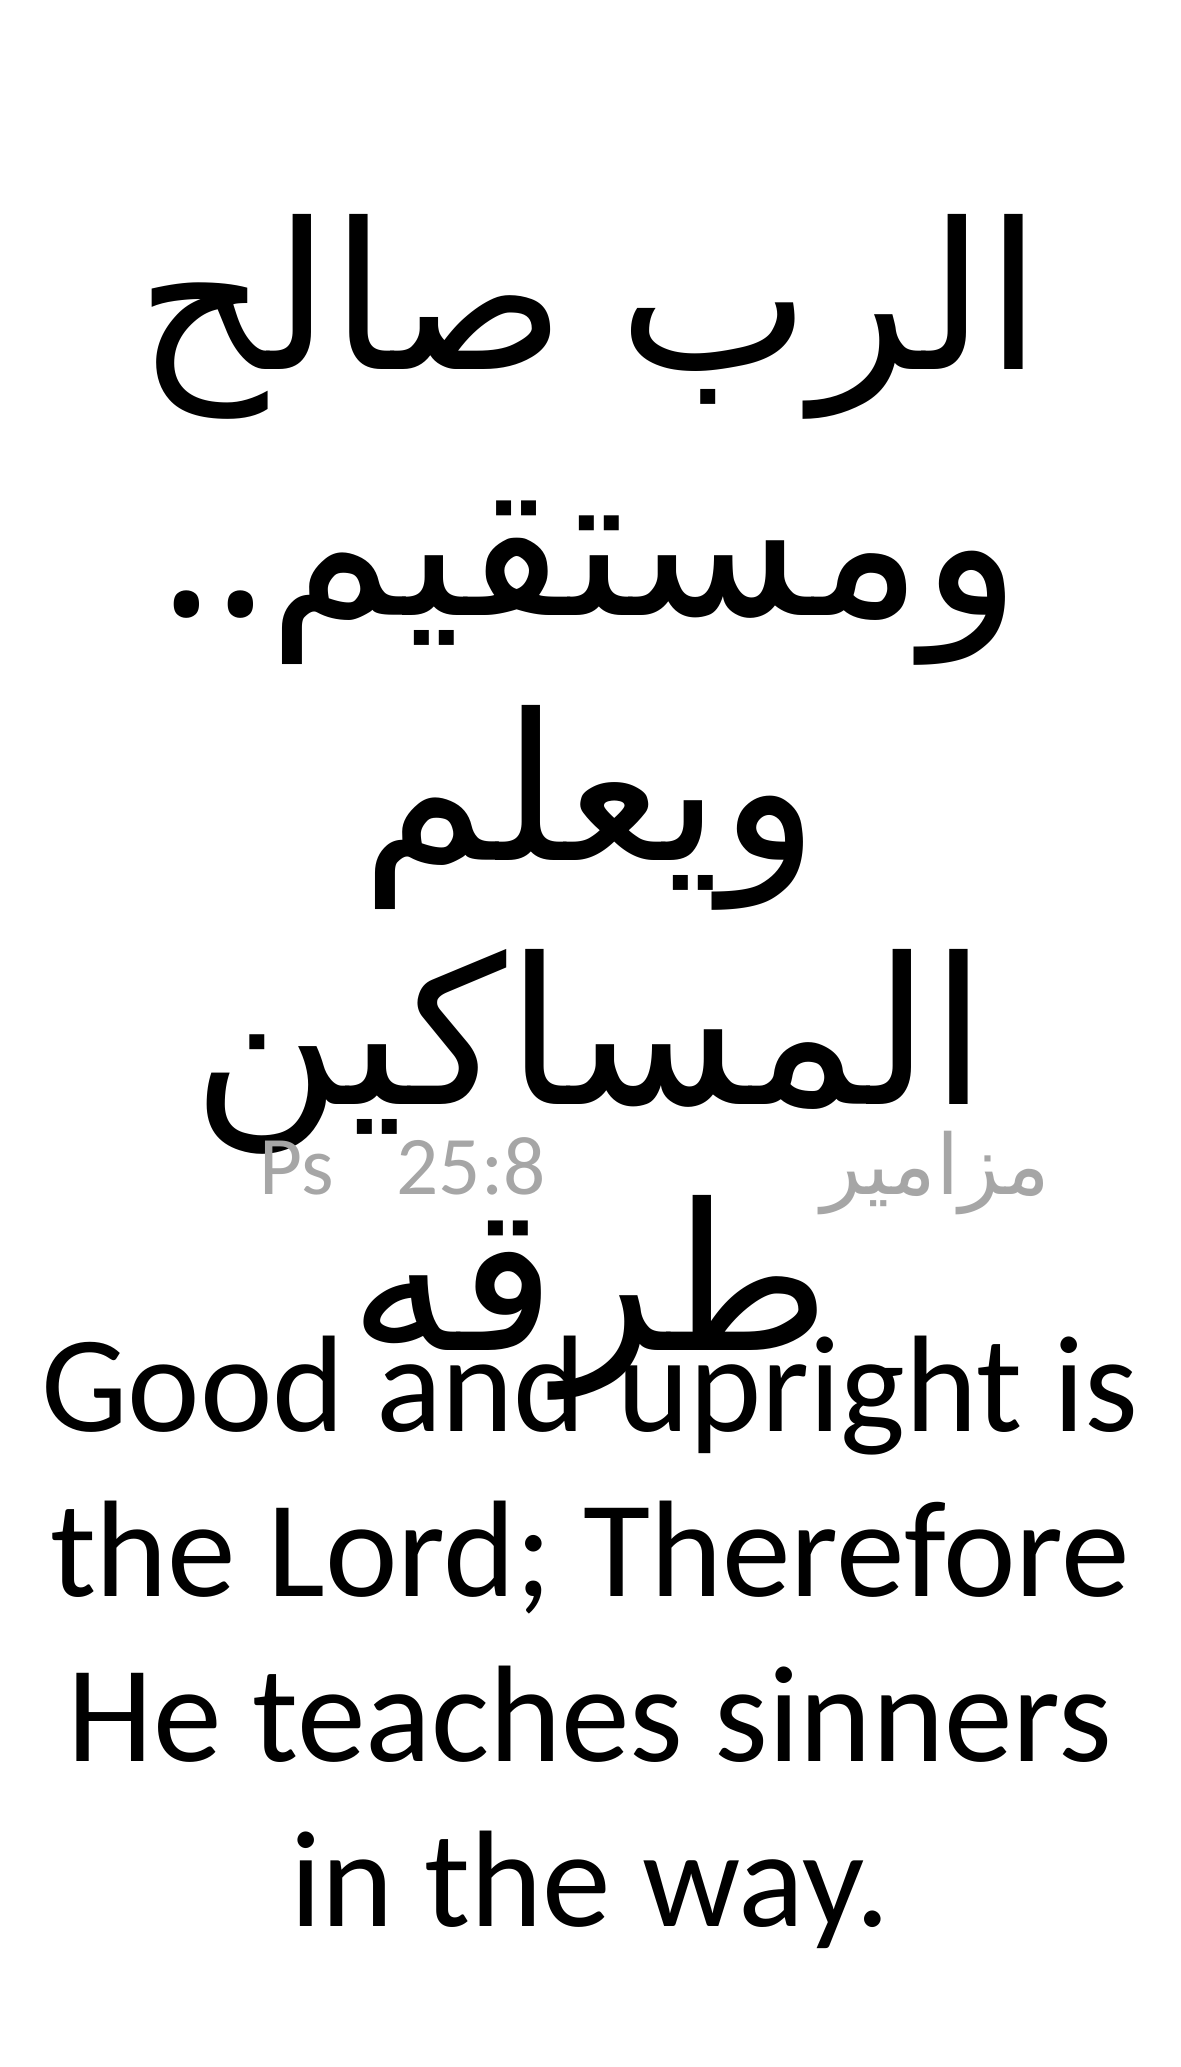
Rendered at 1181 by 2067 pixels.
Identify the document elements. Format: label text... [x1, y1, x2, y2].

text_box 25:8 [365, 1095, 716, 1250]
text_box Ps [0, 1095, 365, 1250]
text_box مزامير [716, 1095, 1181, 1250]
list الرب صالح ومستقيم.. ويعلم المساكين طرقه [0, 158, 1181, 1068]
text_box Good and upright is the Lord; Therefore He teaches sinners in the way. [0, 1278, 1181, 2067]
